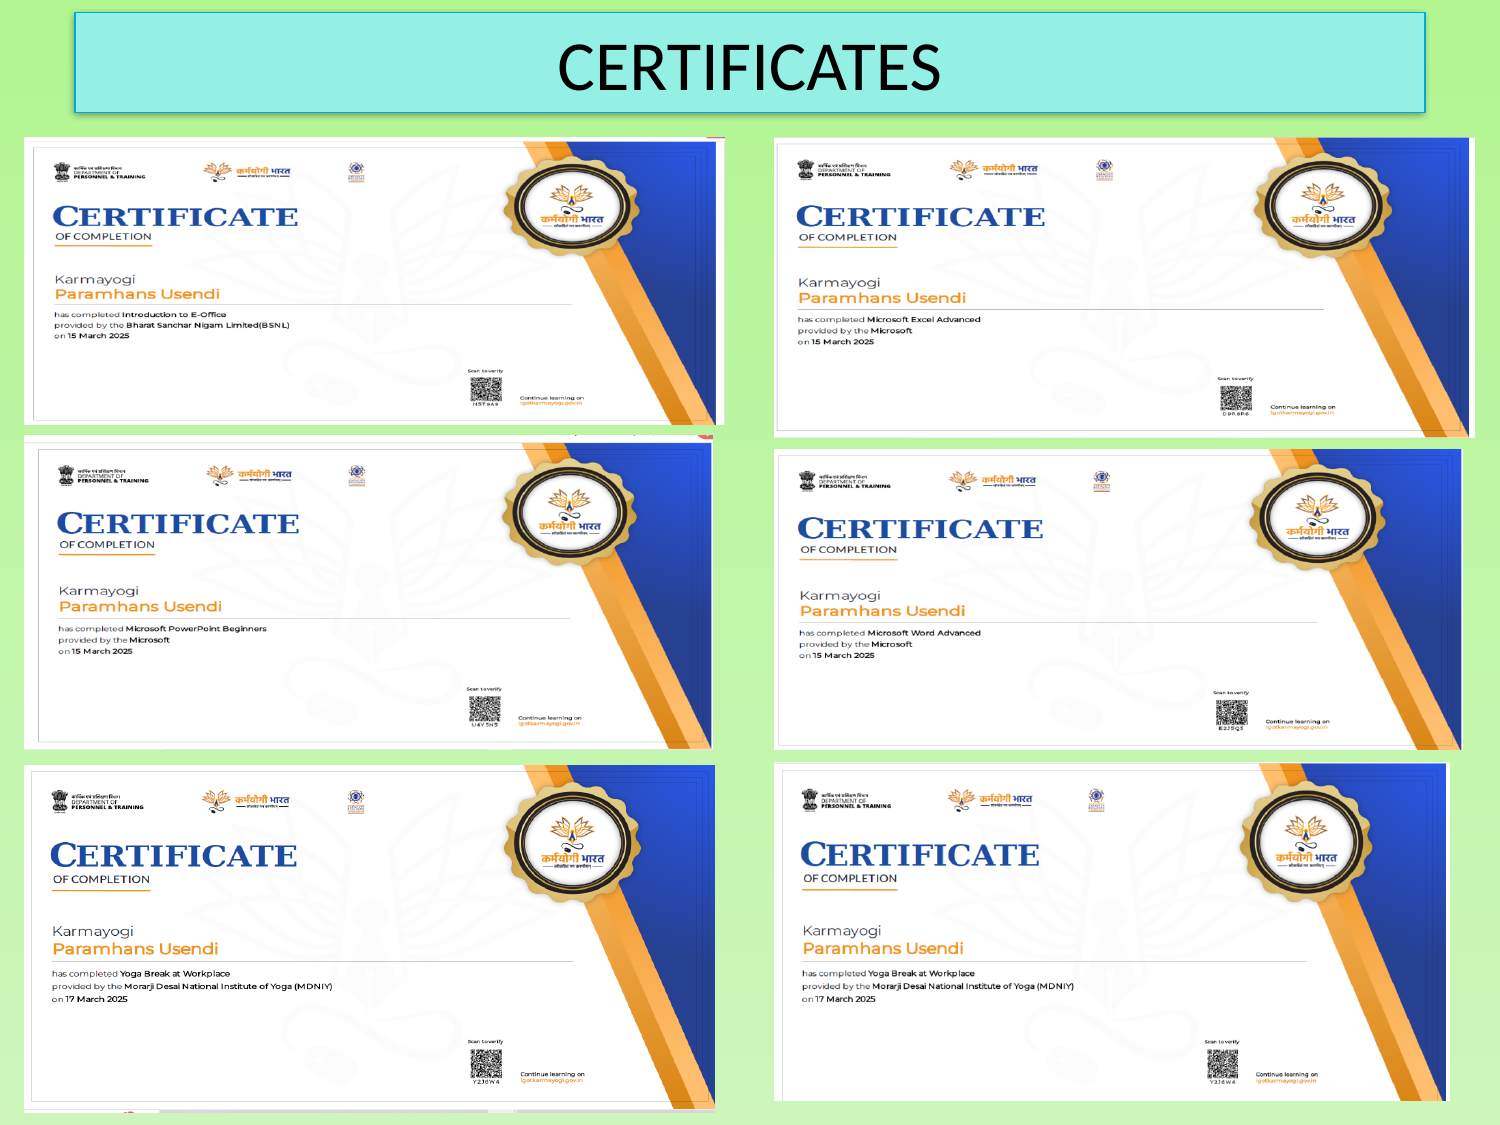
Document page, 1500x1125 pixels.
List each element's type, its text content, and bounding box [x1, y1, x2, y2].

picture [774, 762, 1451, 1101]
picture [24, 137, 726, 426]
picture [24, 435, 713, 751]
picture [24, 764, 715, 1113]
picture [774, 449, 1463, 751]
picture [774, 137, 1476, 438]
title CERTIFICATES [74, 12, 1426, 113]
